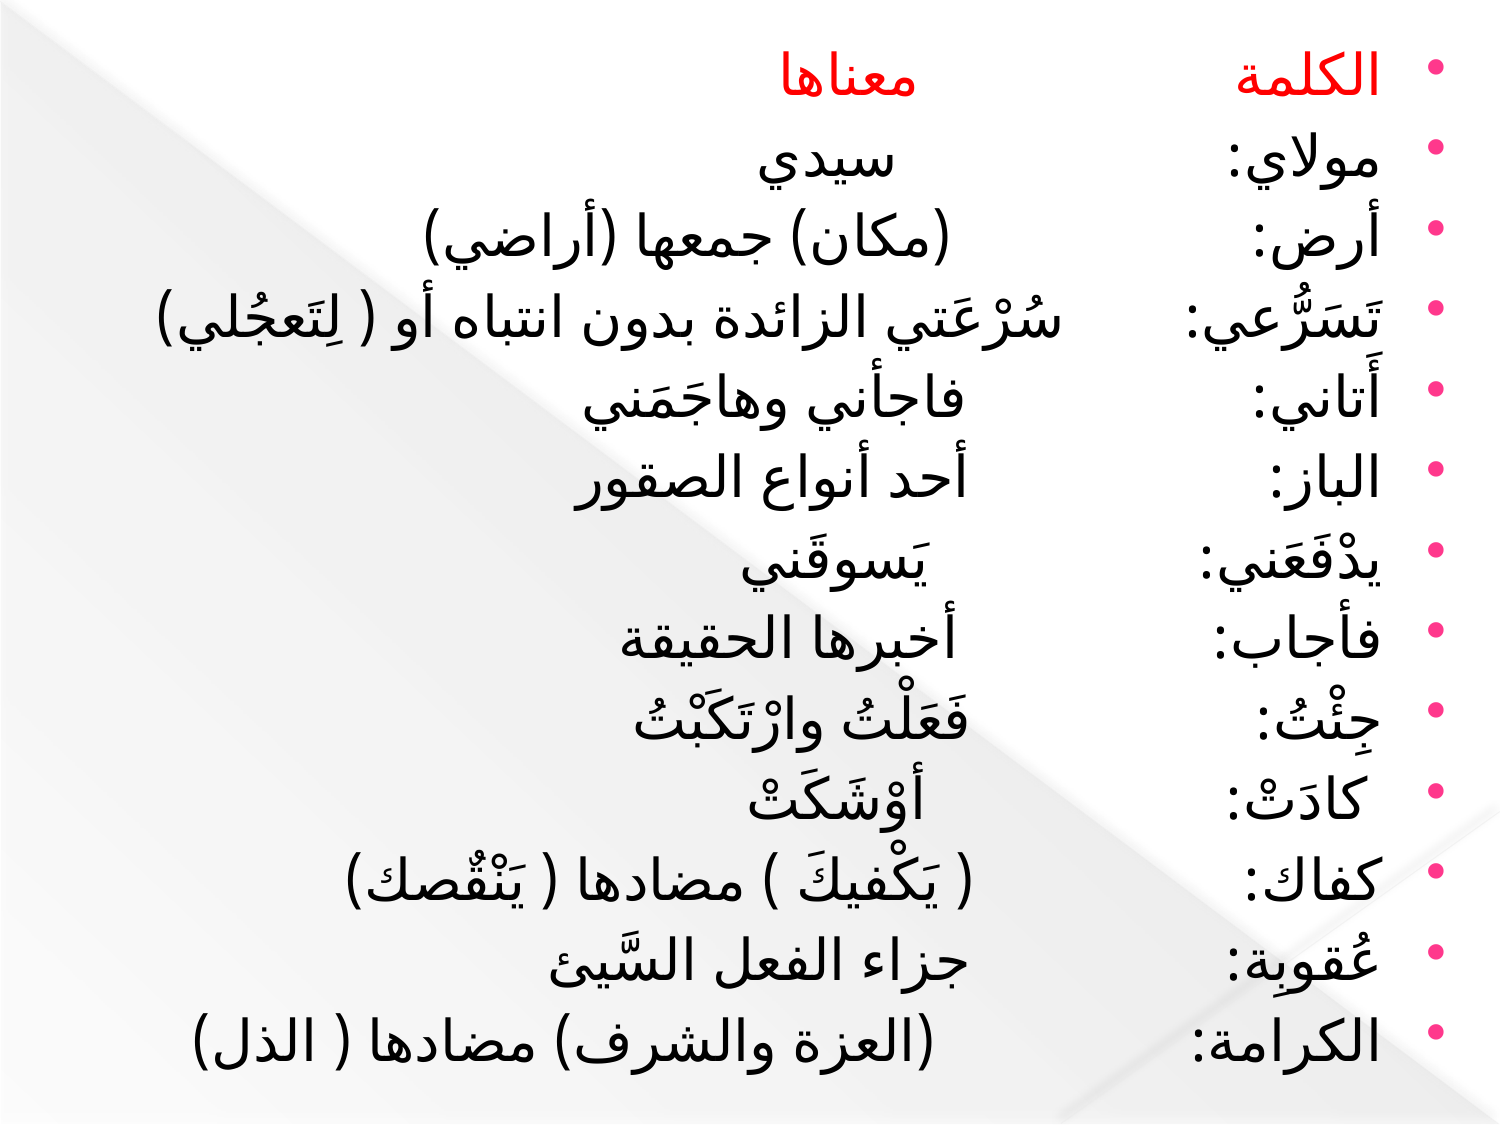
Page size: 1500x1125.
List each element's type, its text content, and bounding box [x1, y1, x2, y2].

list الكلمة معناها مولاي: سيدي أرض: (مكان) جمعها (أراضي) تَسَرُّعي: سُرْعَتي الزائدة بدون انتباه أو ( لِتَعجُلي) أَتاني: فاجأني وهاجَمَني الباز: أحد أنواع الصقور يدْفَعَني: يَسوقَني فأجاب: أخبرها الحقيقة جِئْتُ: فَعَلْتُ وارْتَكَبْتُ كادَتْ: أوْشَكَتْ كفاك: ( يَكْفيكَ ) مضادها ( يَنْقٌصك) عُقوبِة: جزاء الفعل السَّيئ الكرامة: (العزة والشرف) مضادها ( الذل) [29, 30, 1471, 1083]
